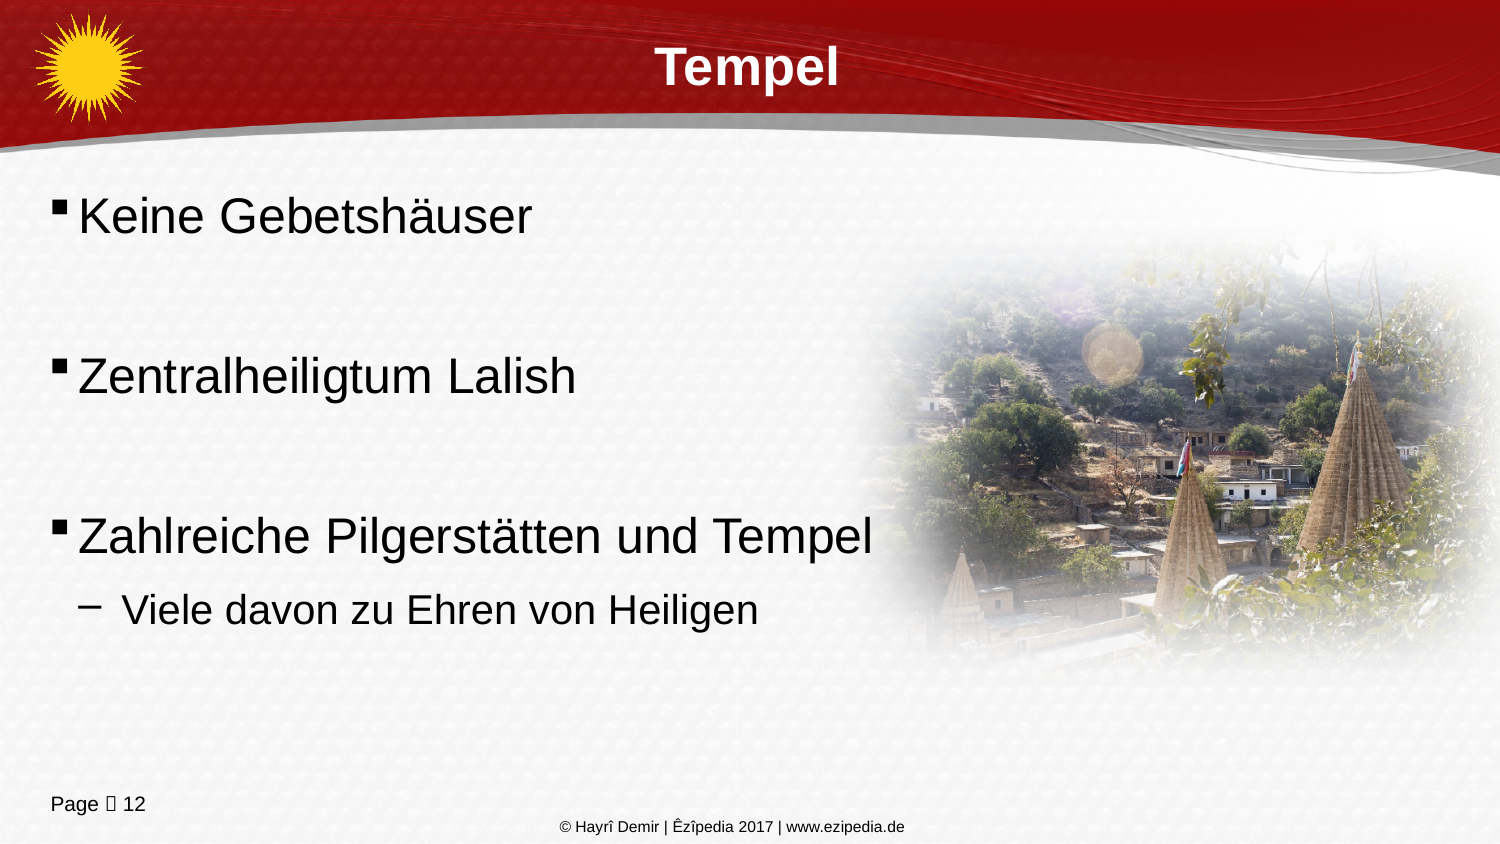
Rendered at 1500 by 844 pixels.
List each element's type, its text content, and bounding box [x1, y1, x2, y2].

picture [0, 0, 1500, 844]
text_box © Hayrî Demir | Êzîpedia 2017 | www.ezipedia.de [0, 776, 1483, 844]
title Tempel [152, 31, 1447, 111]
list Keine Gebetshäuser Zentralheiligtum Lalish Zahlreiche Pilgerstätten und Tempel Viele davon zu Ehren von Heiligen [48, 183, 939, 714]
